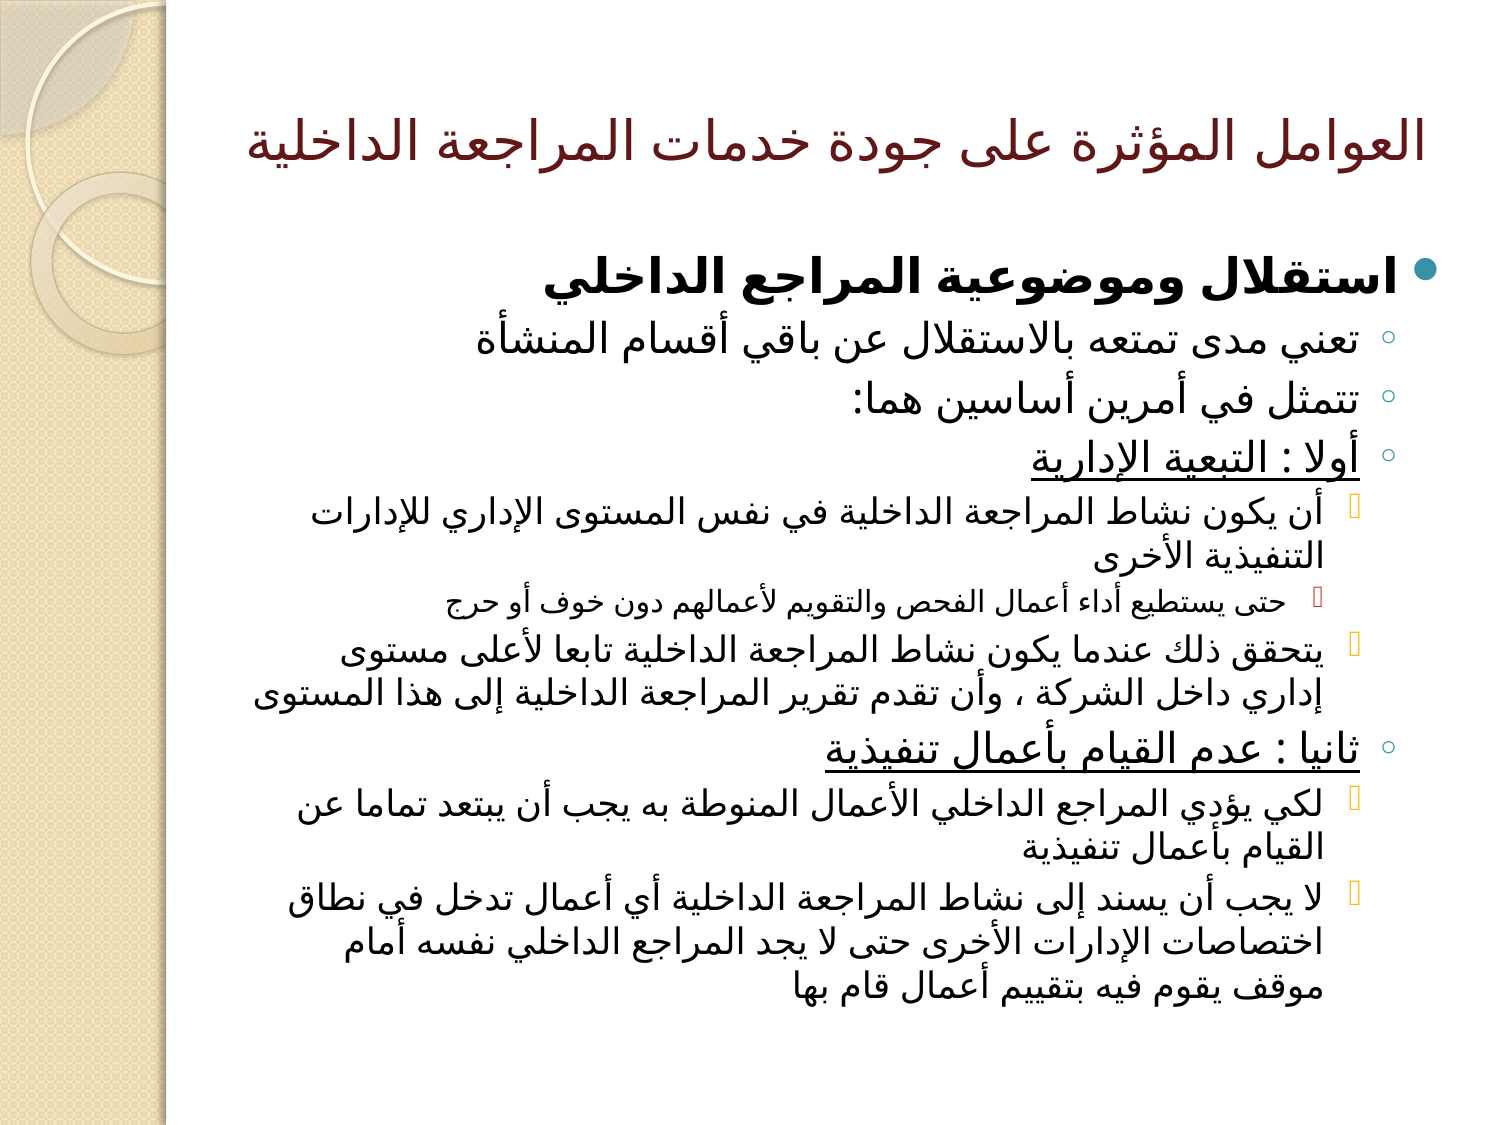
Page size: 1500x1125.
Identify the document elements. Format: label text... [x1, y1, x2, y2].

title العوامل المؤثرة على جودة خدمات المراجعة الداخلية [230, 78, 1461, 266]
list استقلال وموضوعية المراجع الداخلي تعني مدى تمتعه بالاستقلال عن باقي أقسام المنشأة تتمثل في أمرين أساسين هما: أولا : التبعية الإدارية أن يكون نشاط المراجعة الداخلية في نفس المستوى الإداري للإدارات التنفيذية الأخرى حتى يستطيع أداء أعمال الفحص والتقويم لأعمالهم دون خوف أو حرج يتحقق ذلك عندما يكون نشاط المراجعة الداخلية تابعا لأعلى مستوى إداري داخل الشركة ، وأن تقدم تقرير المراجعة الداخلية إلى هذا المستوى ثانيا : عدم القيام بأعمال تنفيذية لكي يؤدي المراجع الداخلي الأعمال المنوطة به يجب أن يبتعد تماما عن القيام بأعمال تنفيذية لا يجب أن يسند إلى نشاط المراجعة الداخلية أي أعمال تدخل في نطاق اختصاصات الإدارات الأخرى حتى لا يجد المراجع الداخلي نفسه أمام موقف يقوم فيه بتقييم أعمال قام بها [235, 237, 1466, 1025]
